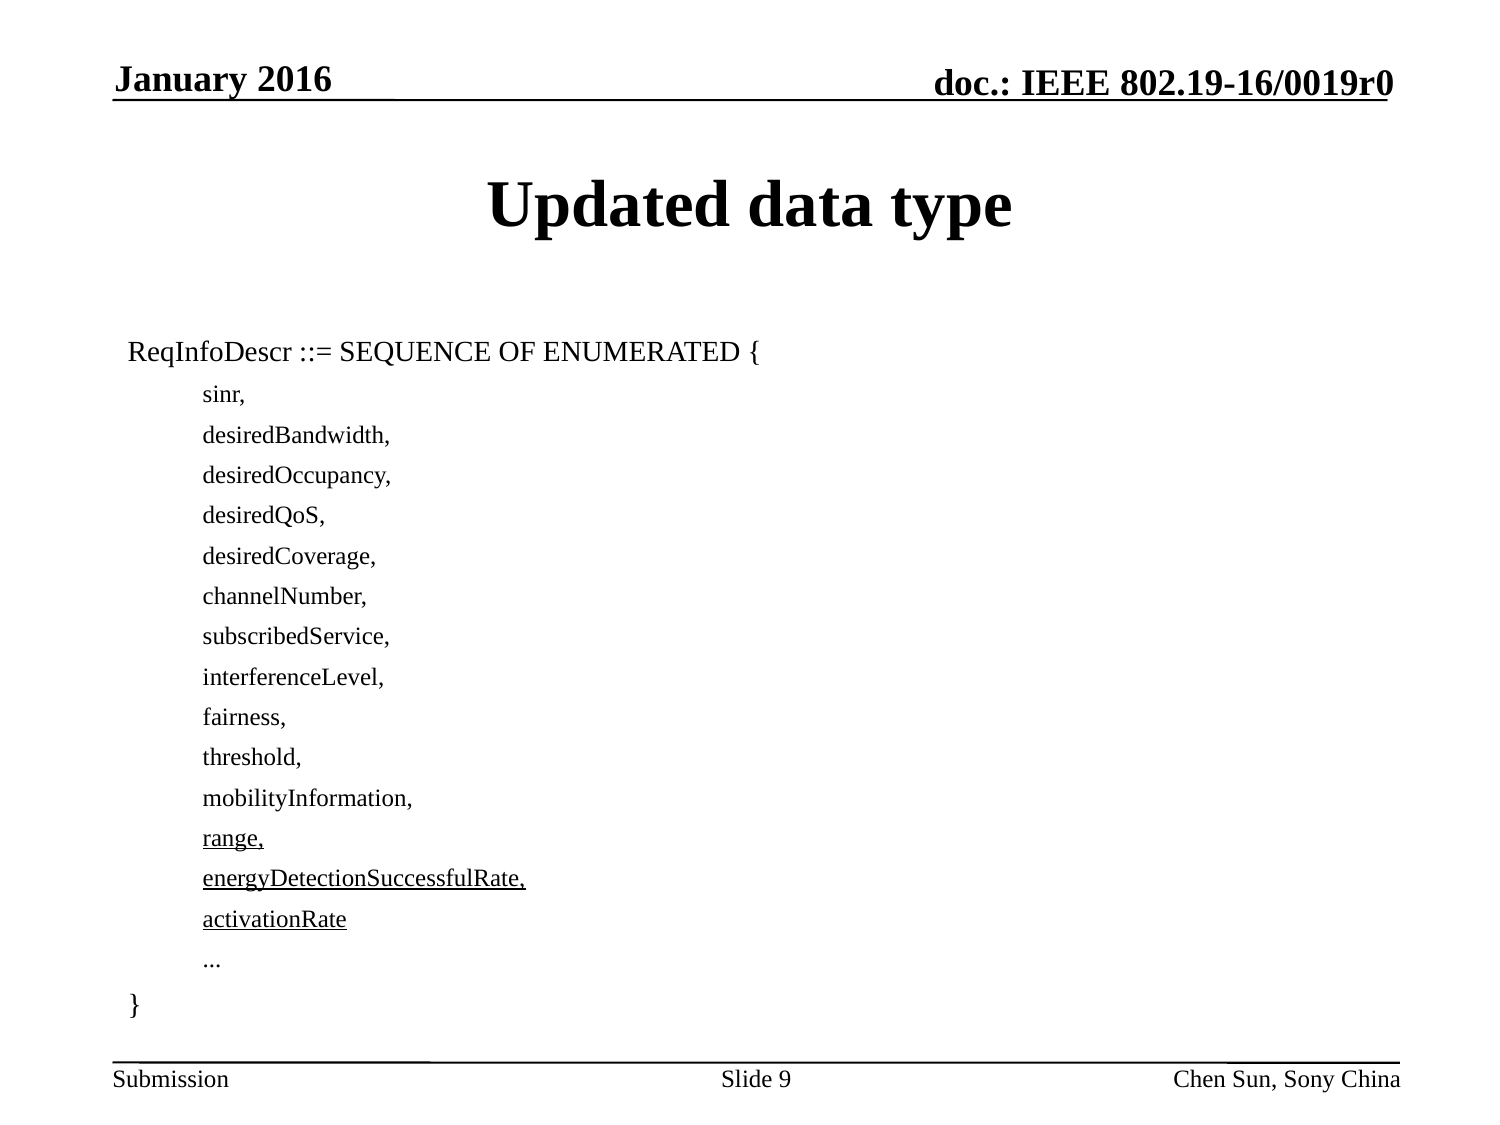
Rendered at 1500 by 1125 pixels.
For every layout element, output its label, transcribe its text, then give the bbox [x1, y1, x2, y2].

slide_number Slide 9 [712, 1061, 800, 1123]
list ReqInfoDescr ::= SEQUENCE OF ENUMERATED { sinr, desiredBandwidth, desiredOccupancy, desiredQoS, desiredCoverage, channelNumber, subscribedService, interferenceLevel, fairness, threshold, mobilityInformation, range, energyDetectionSuccessfulRate, activationRate ... } [112, 324, 1388, 1000]
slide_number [114, 54, 423, 100]
title Updated data type [112, 112, 1388, 288]
footer Chen Sun, Sony China [878, 1061, 1402, 1093]
